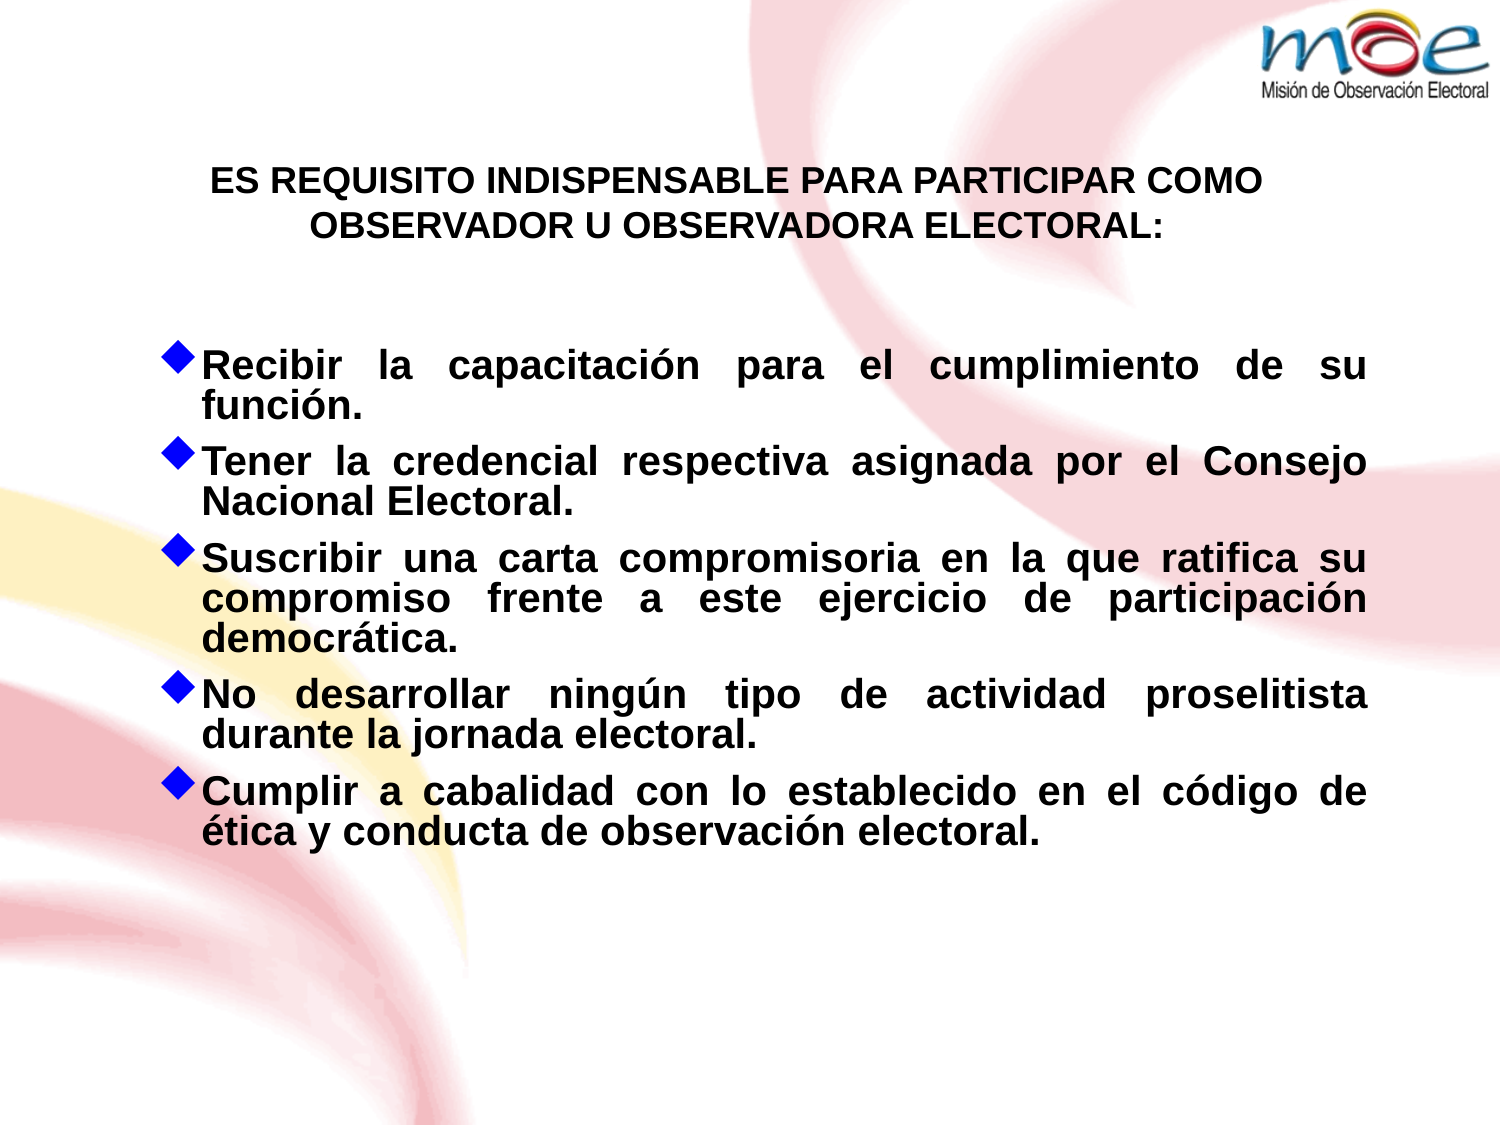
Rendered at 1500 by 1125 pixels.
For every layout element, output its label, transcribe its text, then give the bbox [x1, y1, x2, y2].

text_box ES REQUISITO INDISPENSABLE PARA PARTICIPAR COMO OBSERVADOR U OBSERVADORA ELECTORAL: [195, 148, 1290, 254]
text_box Recibir la capacitación para el cumplimiento de su función. Tener la credencial respectiva asignada por el Consejo Nacional Electoral. Suscribir una carta compromisoria en la que ratifica su compromiso frente a este ejercicio de participación democrática. No desarrollar ningún tipo de actividad proselitista durante la jornada electoral. Cumplir a cabalidad con lo establecido en el código de ética y conducta de observación electoral. [142, 339, 1383, 1076]
picture [0, 0, 1500, 1125]
